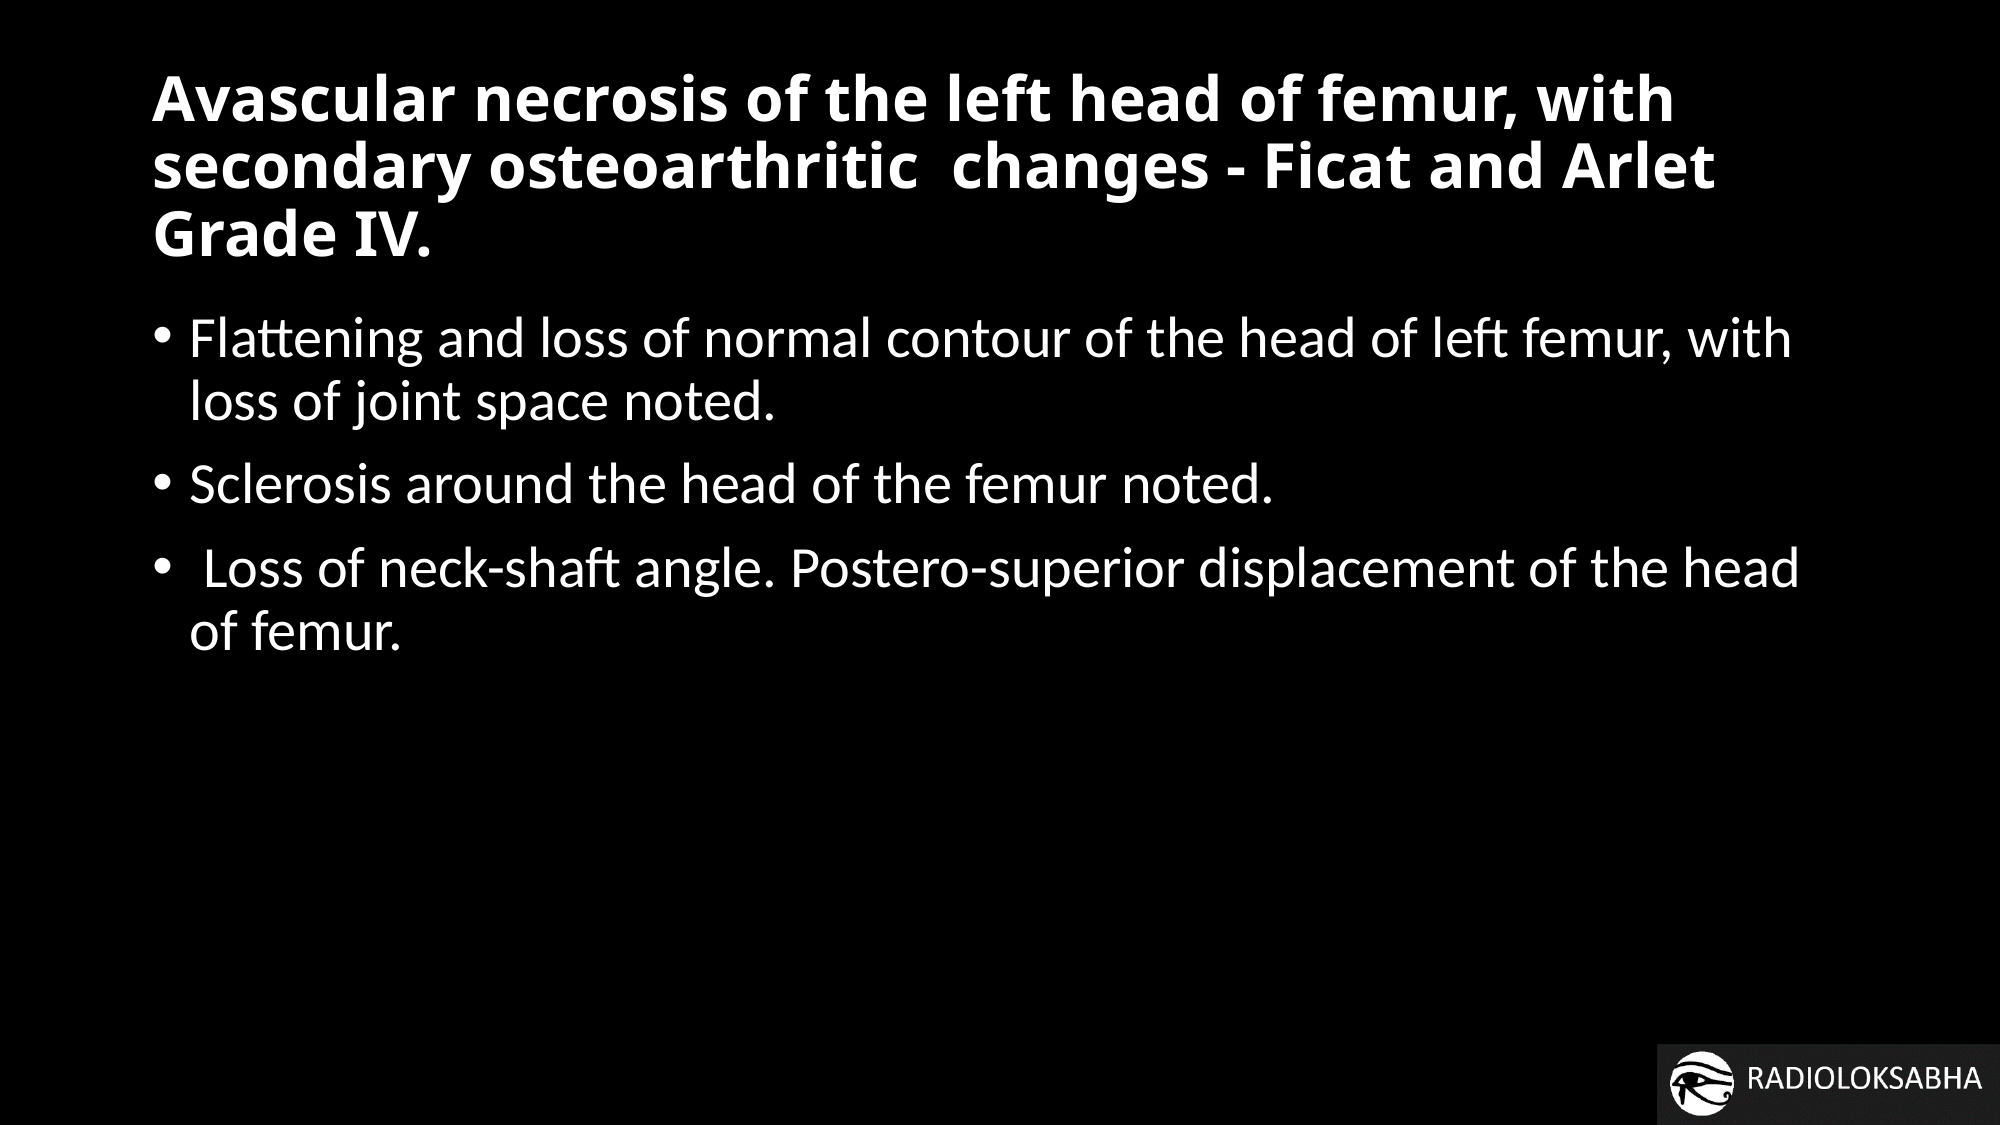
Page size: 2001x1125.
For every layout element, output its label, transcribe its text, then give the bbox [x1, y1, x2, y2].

list Flattening and loss of normal contour of the head of left femur, with loss of joint space noted. Sclerosis around the head of the femur noted. Loss of neck-shaft angle. Postero-superior displacement of the head of femur. [137, 299, 1863, 1014]
title Avascular necrosis of the left head of femur, with secondary osteoarthritic changes - Ficat and Arlet Grade IV. [137, 59, 1863, 278]
picture [1657, 1044, 2000, 1125]
